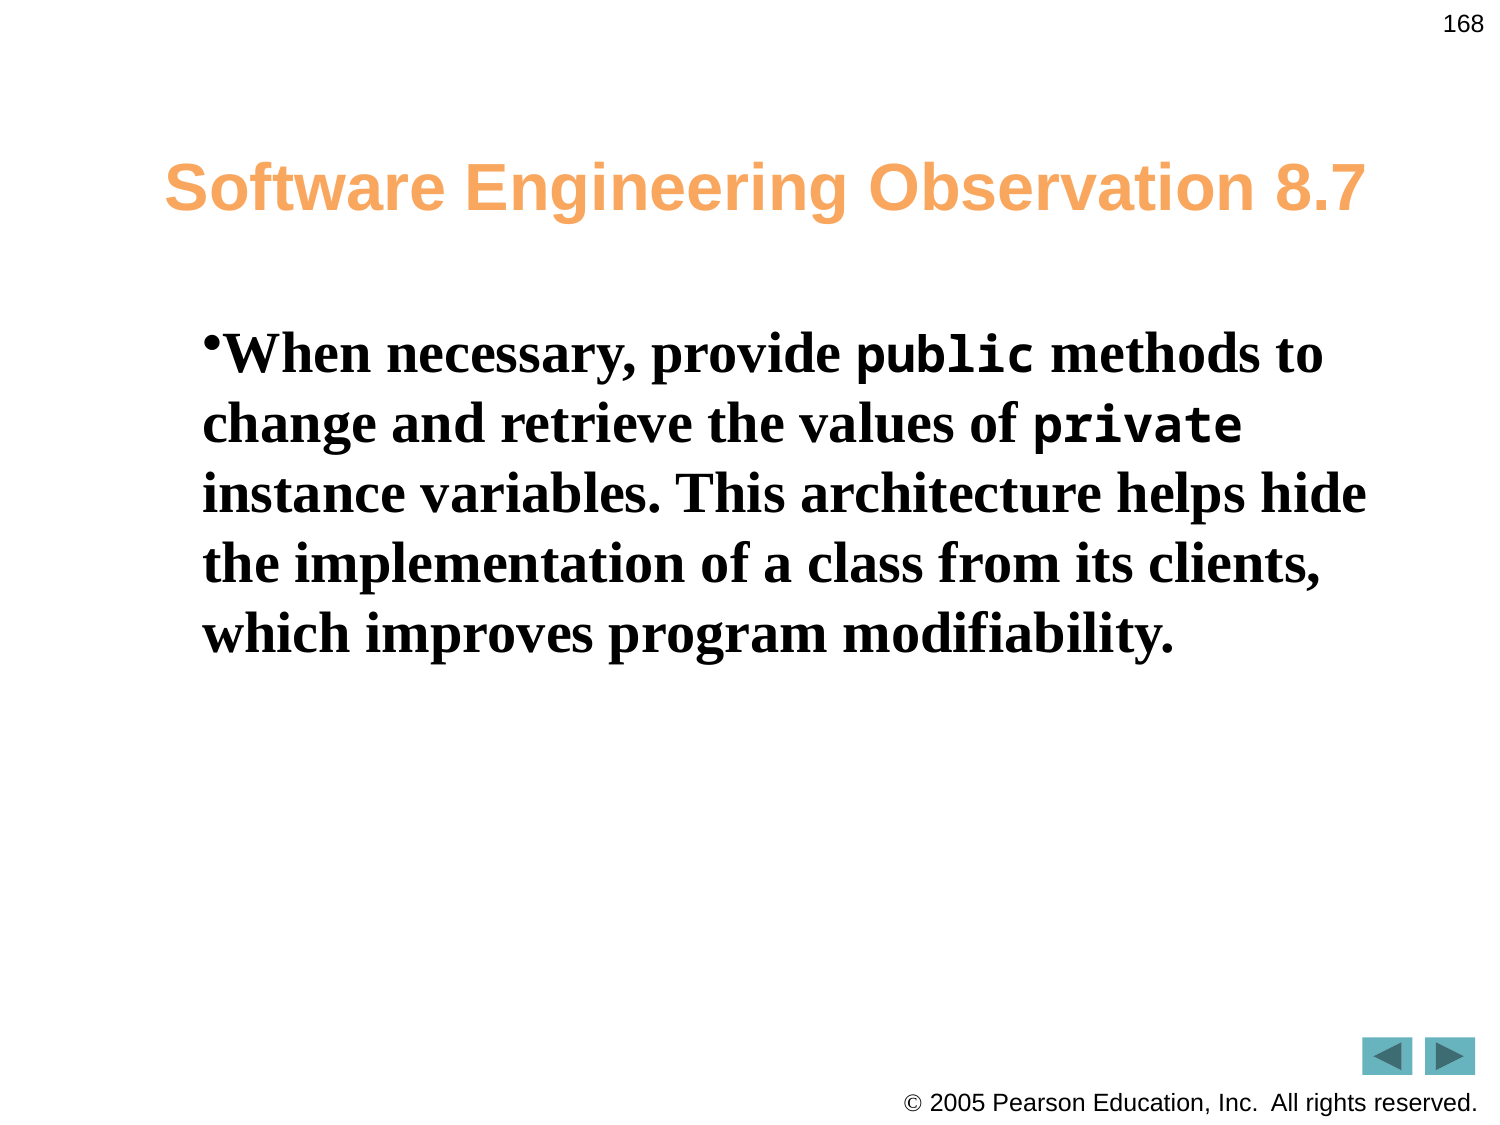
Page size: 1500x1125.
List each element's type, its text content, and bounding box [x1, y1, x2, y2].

title Software Engineering Observation 8.7 [149, 112, 1388, 263]
list When necessary, provide public methods to change and retrieve the values of private instance variables. This architecture helps hide the implementation of a class from its clients, which improves program modifiability. [187, 306, 1463, 700]
slide_number 168 [1149, 0, 1500, 79]
